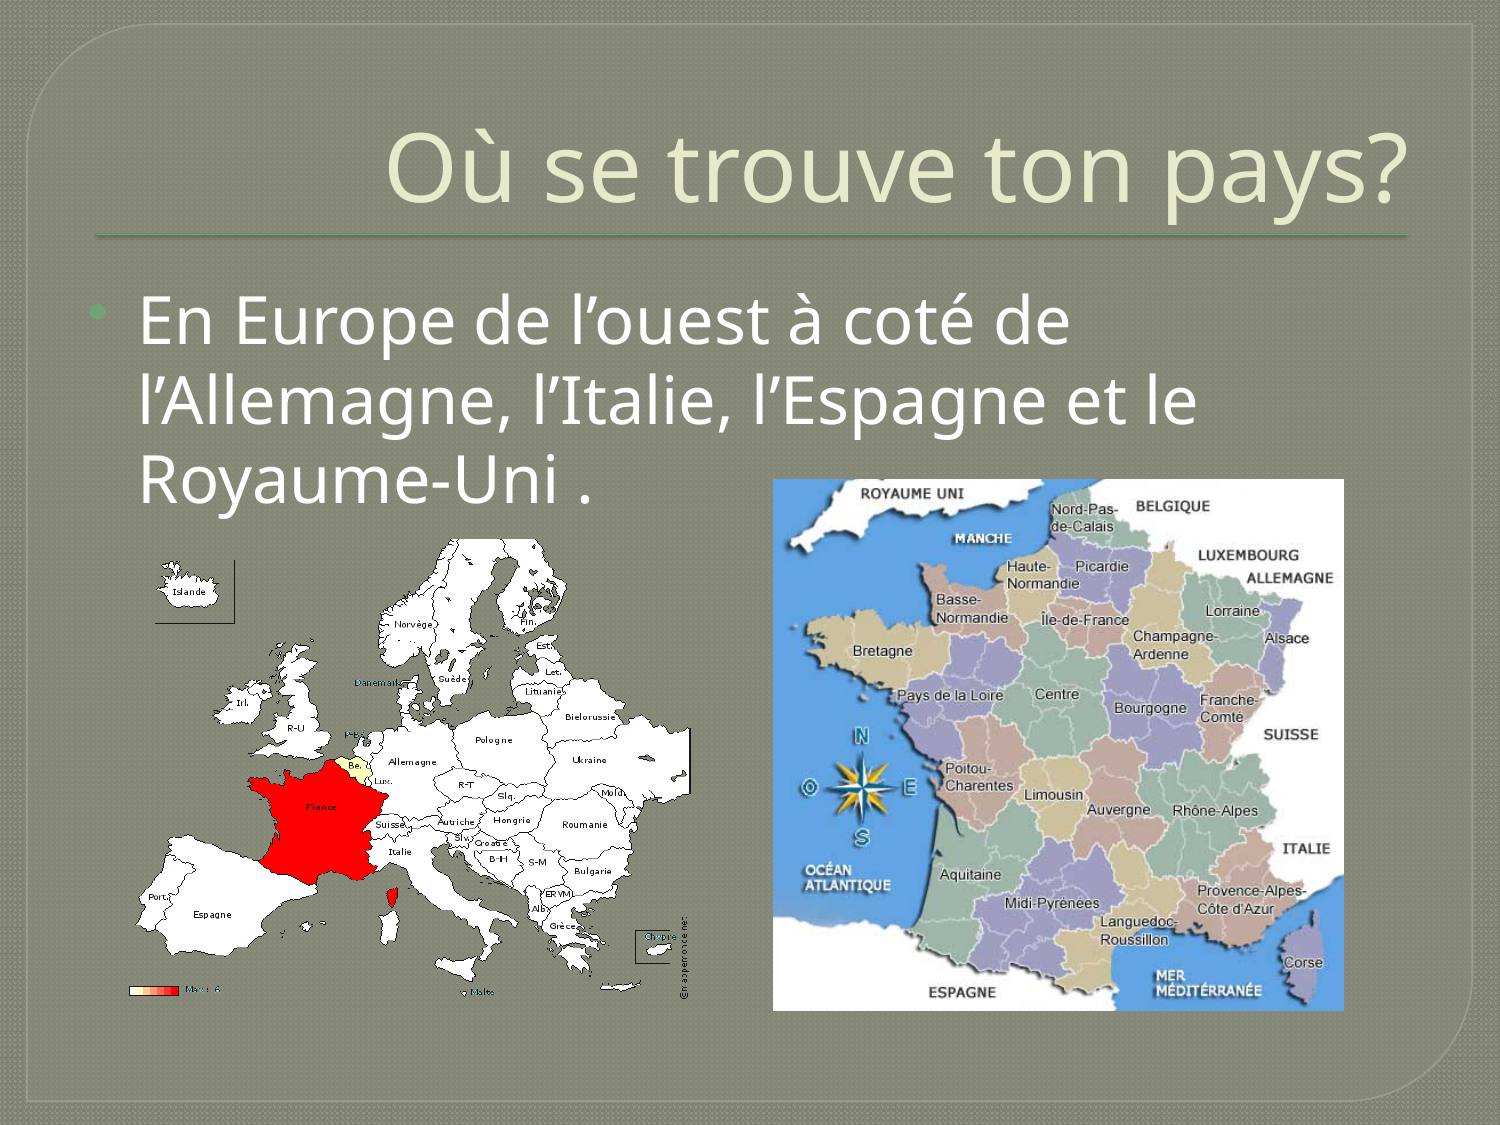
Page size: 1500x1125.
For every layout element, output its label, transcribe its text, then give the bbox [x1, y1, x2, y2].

picture [773, 479, 1344, 1012]
list En Europe de l’ouest à coté de l’Allemagne, l’Italie, l’Espagne et le Royaume-Uni . [75, 270, 1425, 1013]
title Où se trouve ton pays? [75, 41, 1425, 230]
picture [123, 538, 692, 1000]
